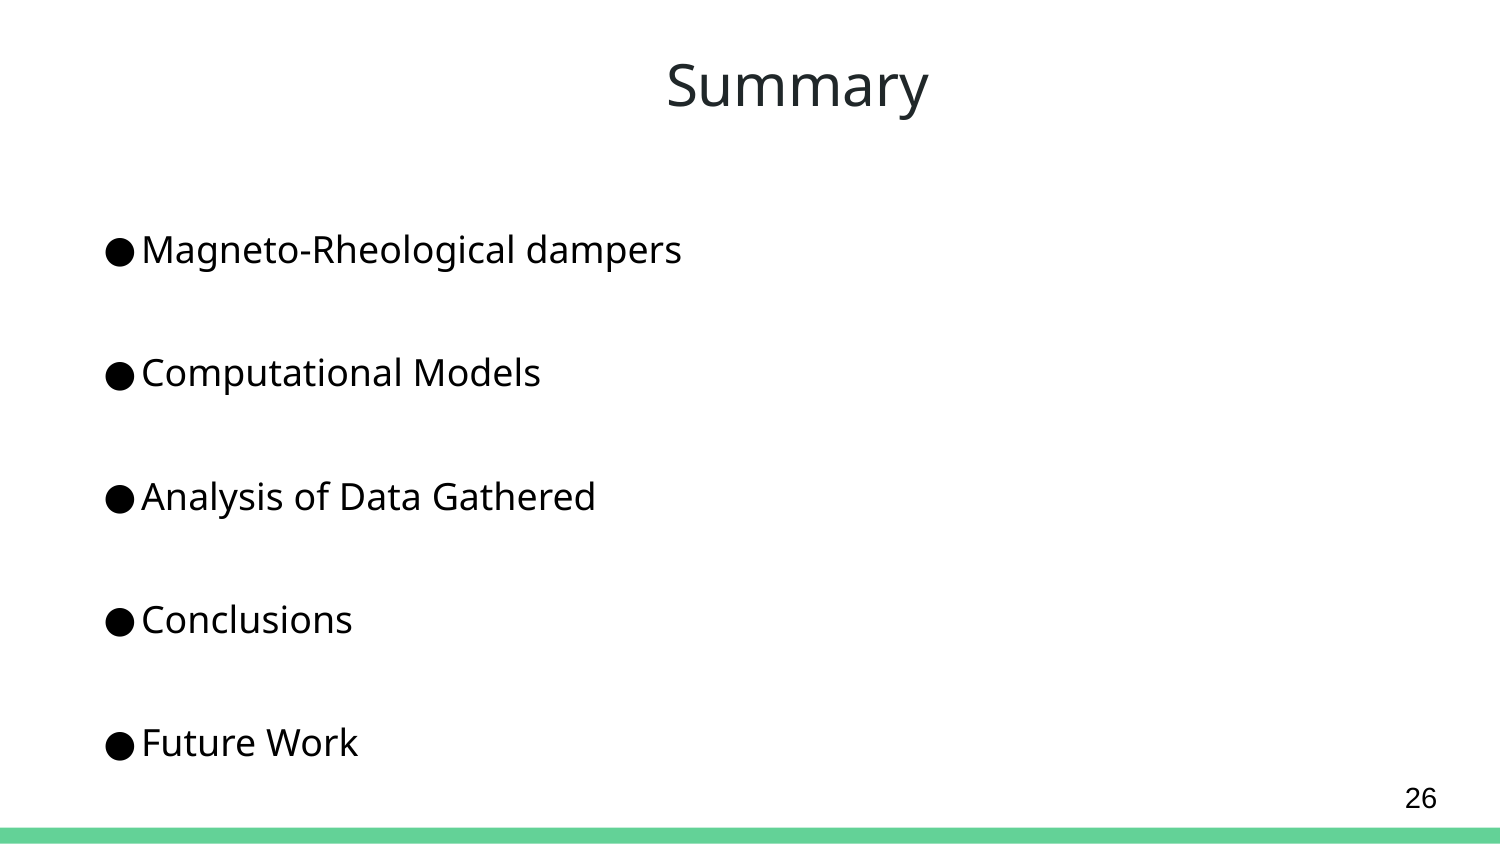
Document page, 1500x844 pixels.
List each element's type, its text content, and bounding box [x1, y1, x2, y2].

list Magneto-Rheological dampers Computational Models Analysis of Data Gathered Conclusions Future Work [51, 166, 1449, 727]
slide_number ‹#› [1389, 764, 1480, 830]
title Summary [51, 33, 1449, 128]
